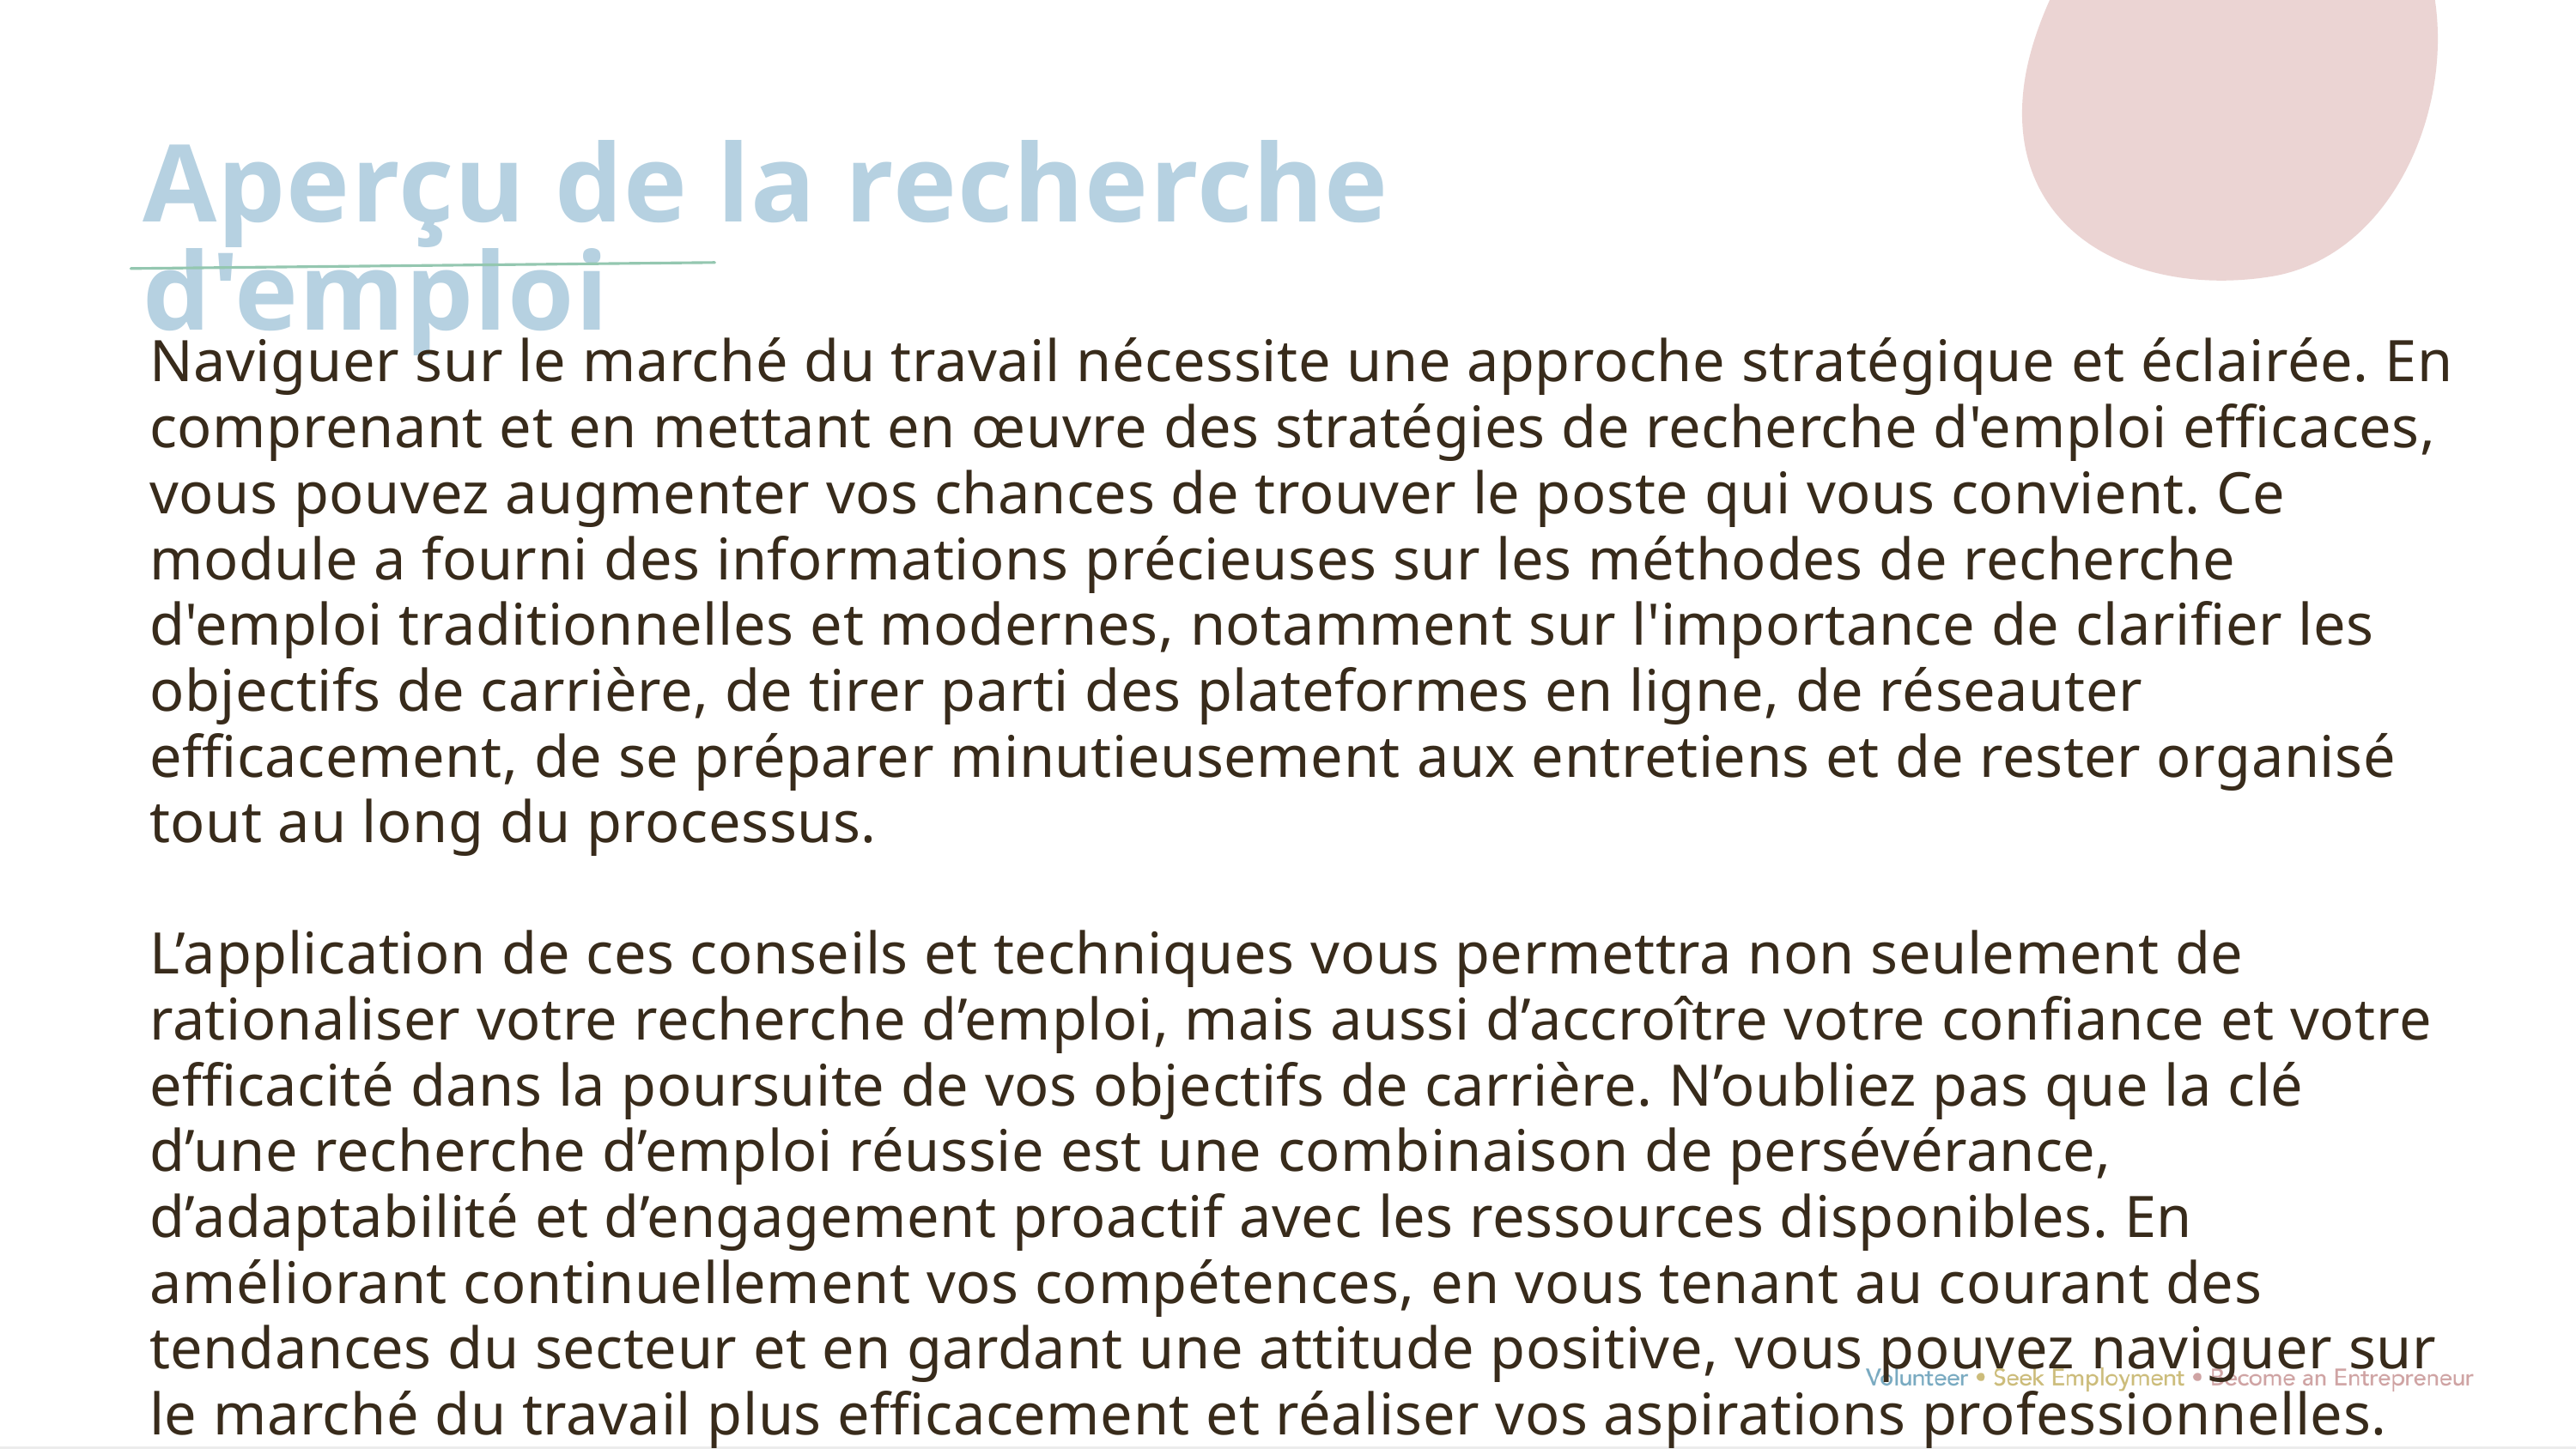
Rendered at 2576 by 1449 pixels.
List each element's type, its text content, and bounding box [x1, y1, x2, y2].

text_box [2465, 1347, 2538, 1421]
text_box Naviguer sur le marché du travail nécessite une approche stratégique et éclairée. En comprenant et en mettant en œuvre des stratégies de recherche d'emploi efficaces, vous pouvez augmenter vos chances de trouver le poste qui vous convient. Ce module a fourni des informations précieuses sur les méthodes de recherche d'emploi traditionnelles et modernes, notamment sur l'importance de clarifier les objectifs de carrière, de tirer parti des plateformes en ligne, de réseauter efficacement, de se préparer minutieusement aux entretiens et de rester organisé tout au long du processus. L’application de ces conseils et techniques vous permettra non seulement de rationaliser votre recherche d’emploi, mais aussi d’accroître votre confiance et votre efficacité dans la poursuite de vos objectifs de carrière. N’oubliez pas que la clé d’une recherche d’emploi réussie est une combinaison de persévérance, d’adaptabilité et d’engagement proactif avec les ressources disponibles. En améliorant continuellement vos compétences, en vous tenant au courant des tendances du secteur et en gardant une attitude positive, vous pouvez naviguer sur le marché du travail plus efficacement et réaliser vos aspirations professionnelles. [149, 327, 2465, 1443]
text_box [0, 1446, 2570, 1449]
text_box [2021, 0, 2439, 282]
text_box Aperçu de la recherche d'emploi [143, 136, 1740, 676]
